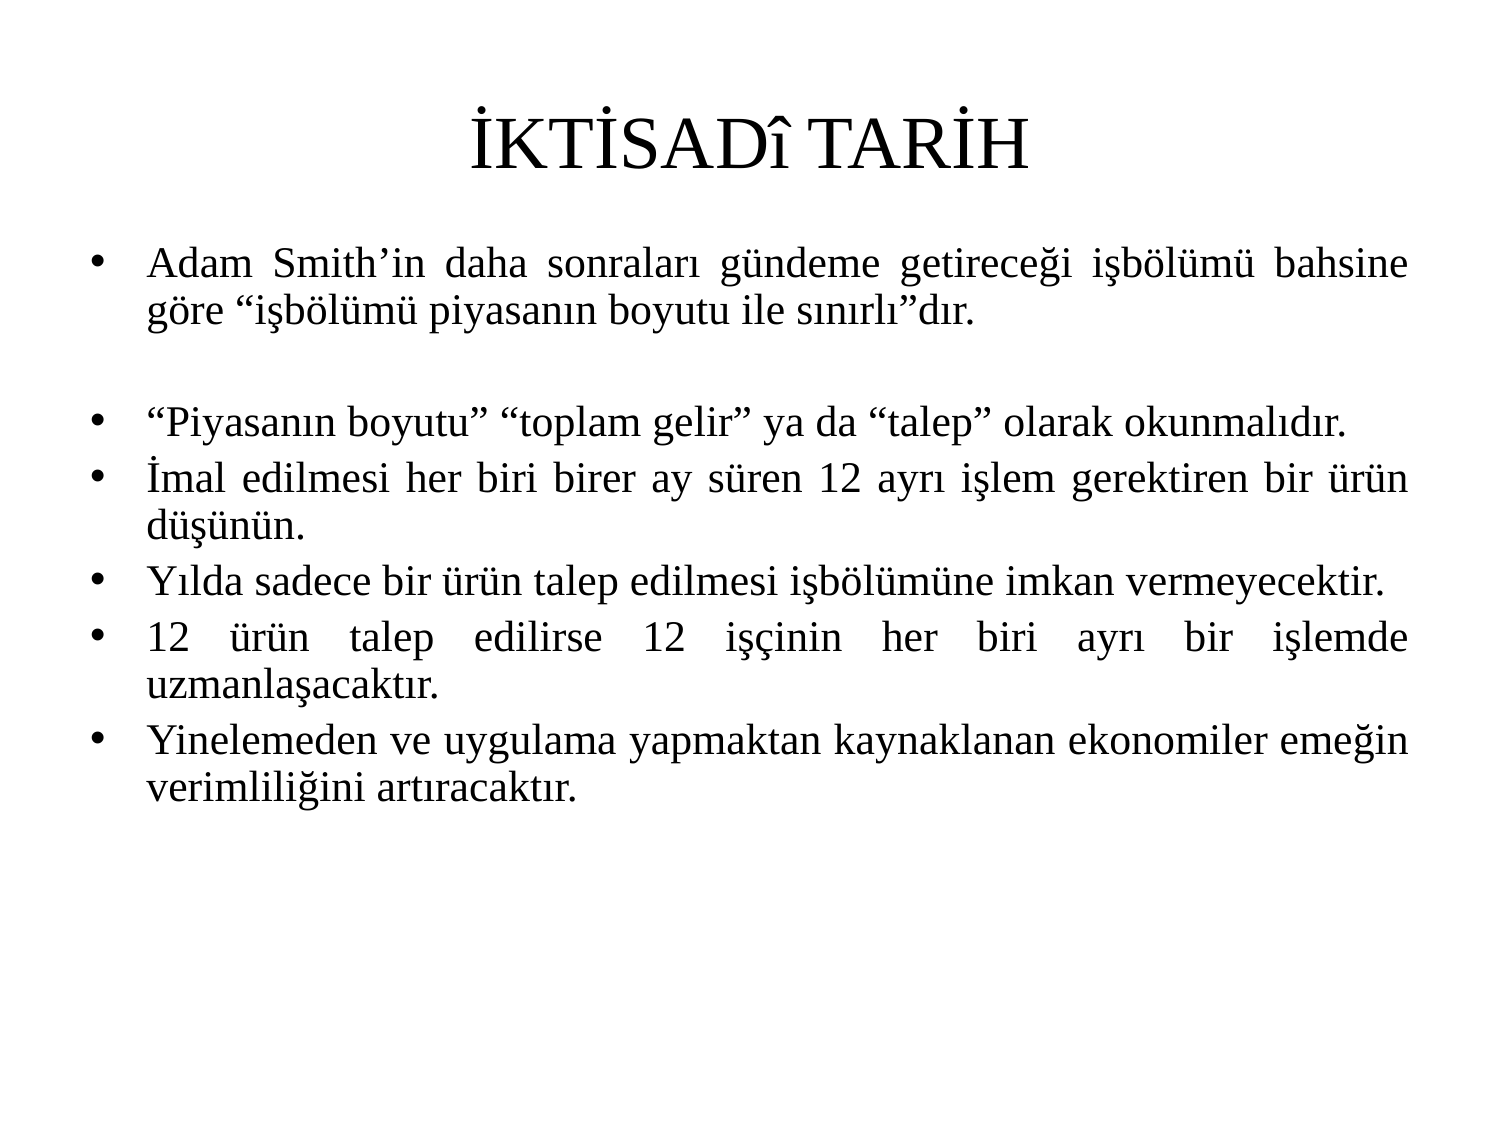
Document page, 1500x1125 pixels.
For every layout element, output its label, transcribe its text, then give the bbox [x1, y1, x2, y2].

list Adam Smith’in daha sonraları gündeme getireceği işbölümü bahsine göre “işbölümü piyasanın boyutu ile sınırlı”dır. “Piyasanın boyutu” “toplam gelir” ya da “talep” olarak okunmalıdır. İmal edilmesi her biri birer ay süren 12 ayrı işlem gerektiren bir ürün düşünün. Yılda sadece bir ürün talep edilmesi işbölümüne imkan vermeyecektir. 12 ürün talep edilirse 12 işçinin her biri ayrı bir işlemde uzmanlaşacaktır. Yinelemeden ve uygulama yapmaktan kaynaklanan ekonomiler emeğin verimliliğini artıracaktır. [75, 231, 1425, 1035]
title İKTİSADî TARİH [75, 45, 1425, 231]
